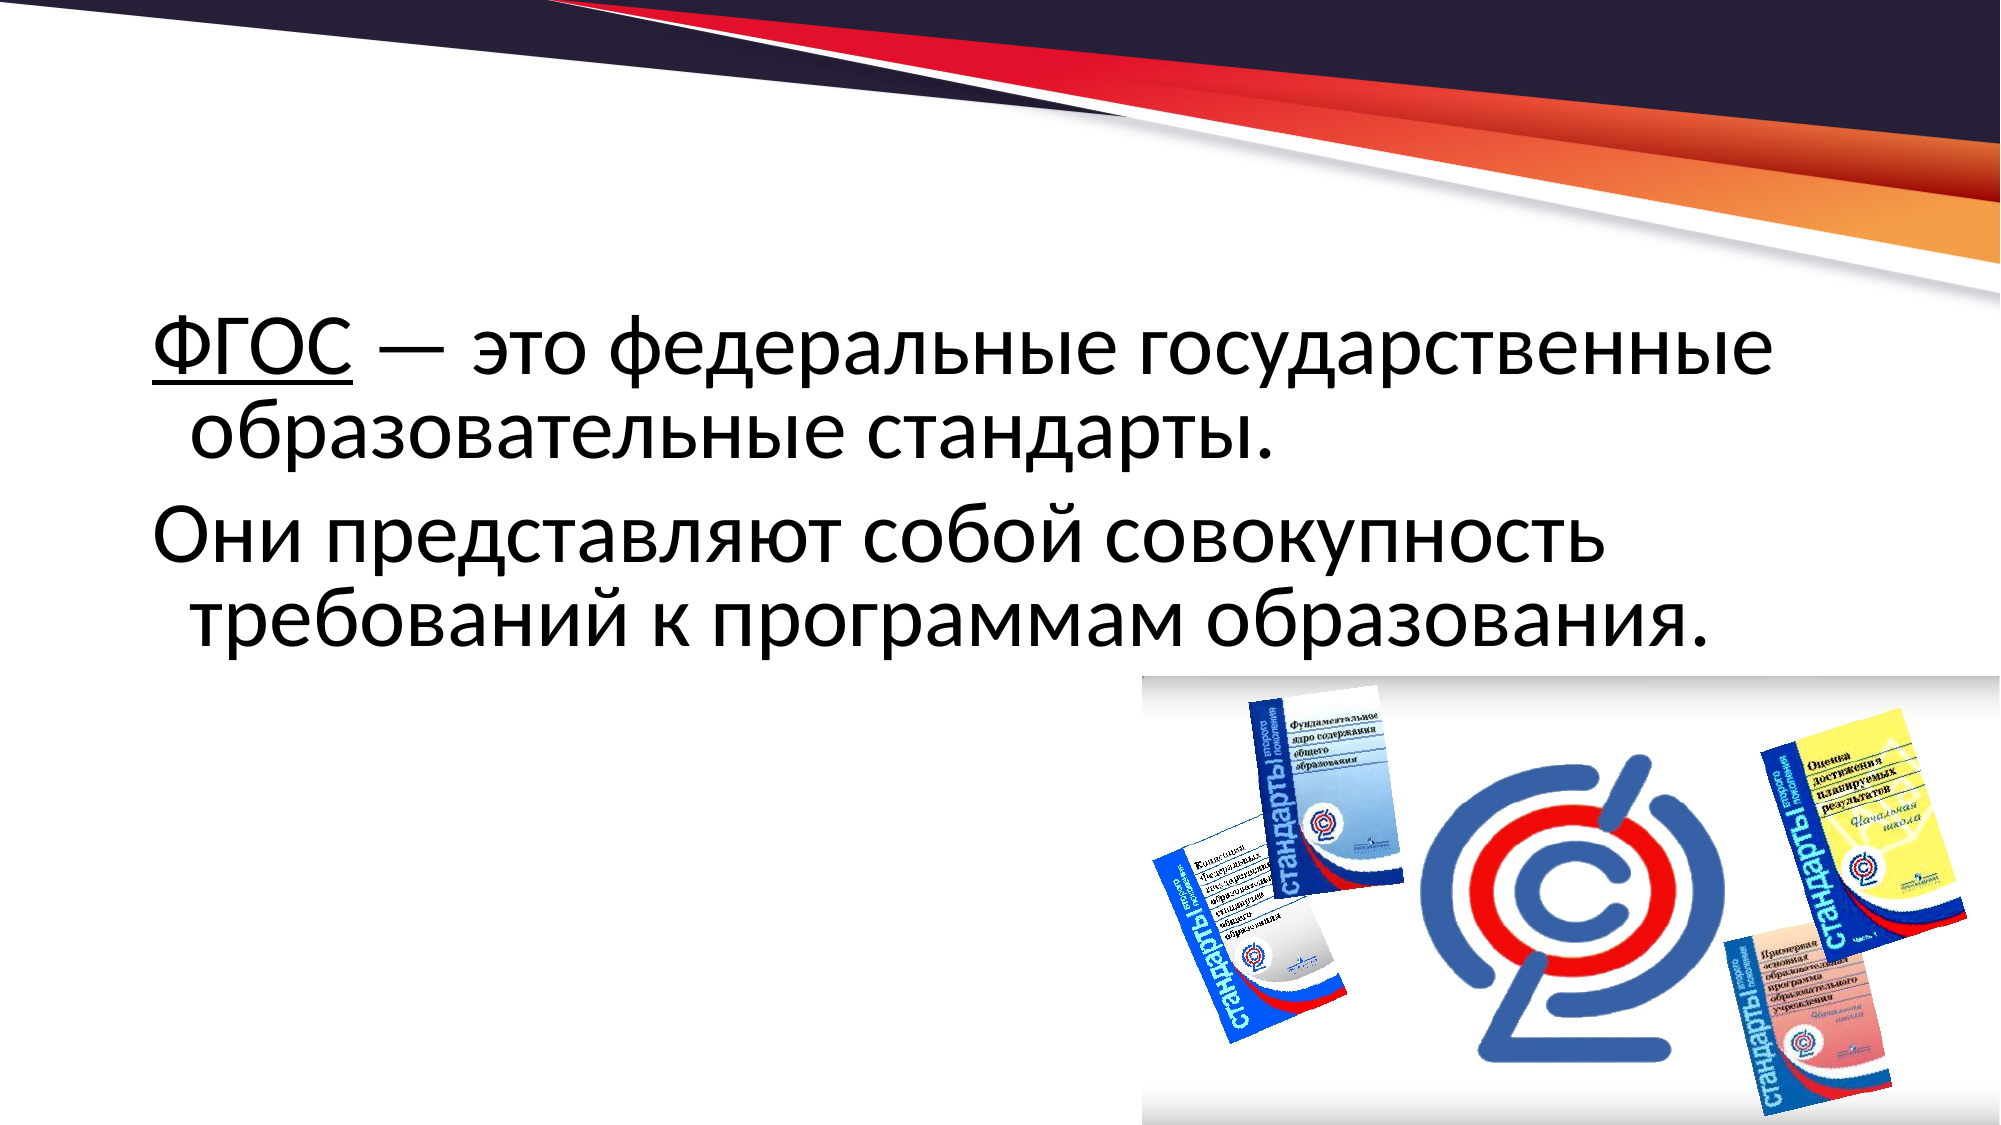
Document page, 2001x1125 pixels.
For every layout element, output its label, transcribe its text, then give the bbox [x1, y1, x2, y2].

list ФГОС — это федеральные государственные образовательные стандарты. Они представляют собой совокупность требований к программам образования. [137, 299, 1863, 1014]
title [137, 59, 1863, 278]
picture [0, 0, 2000, 1125]
